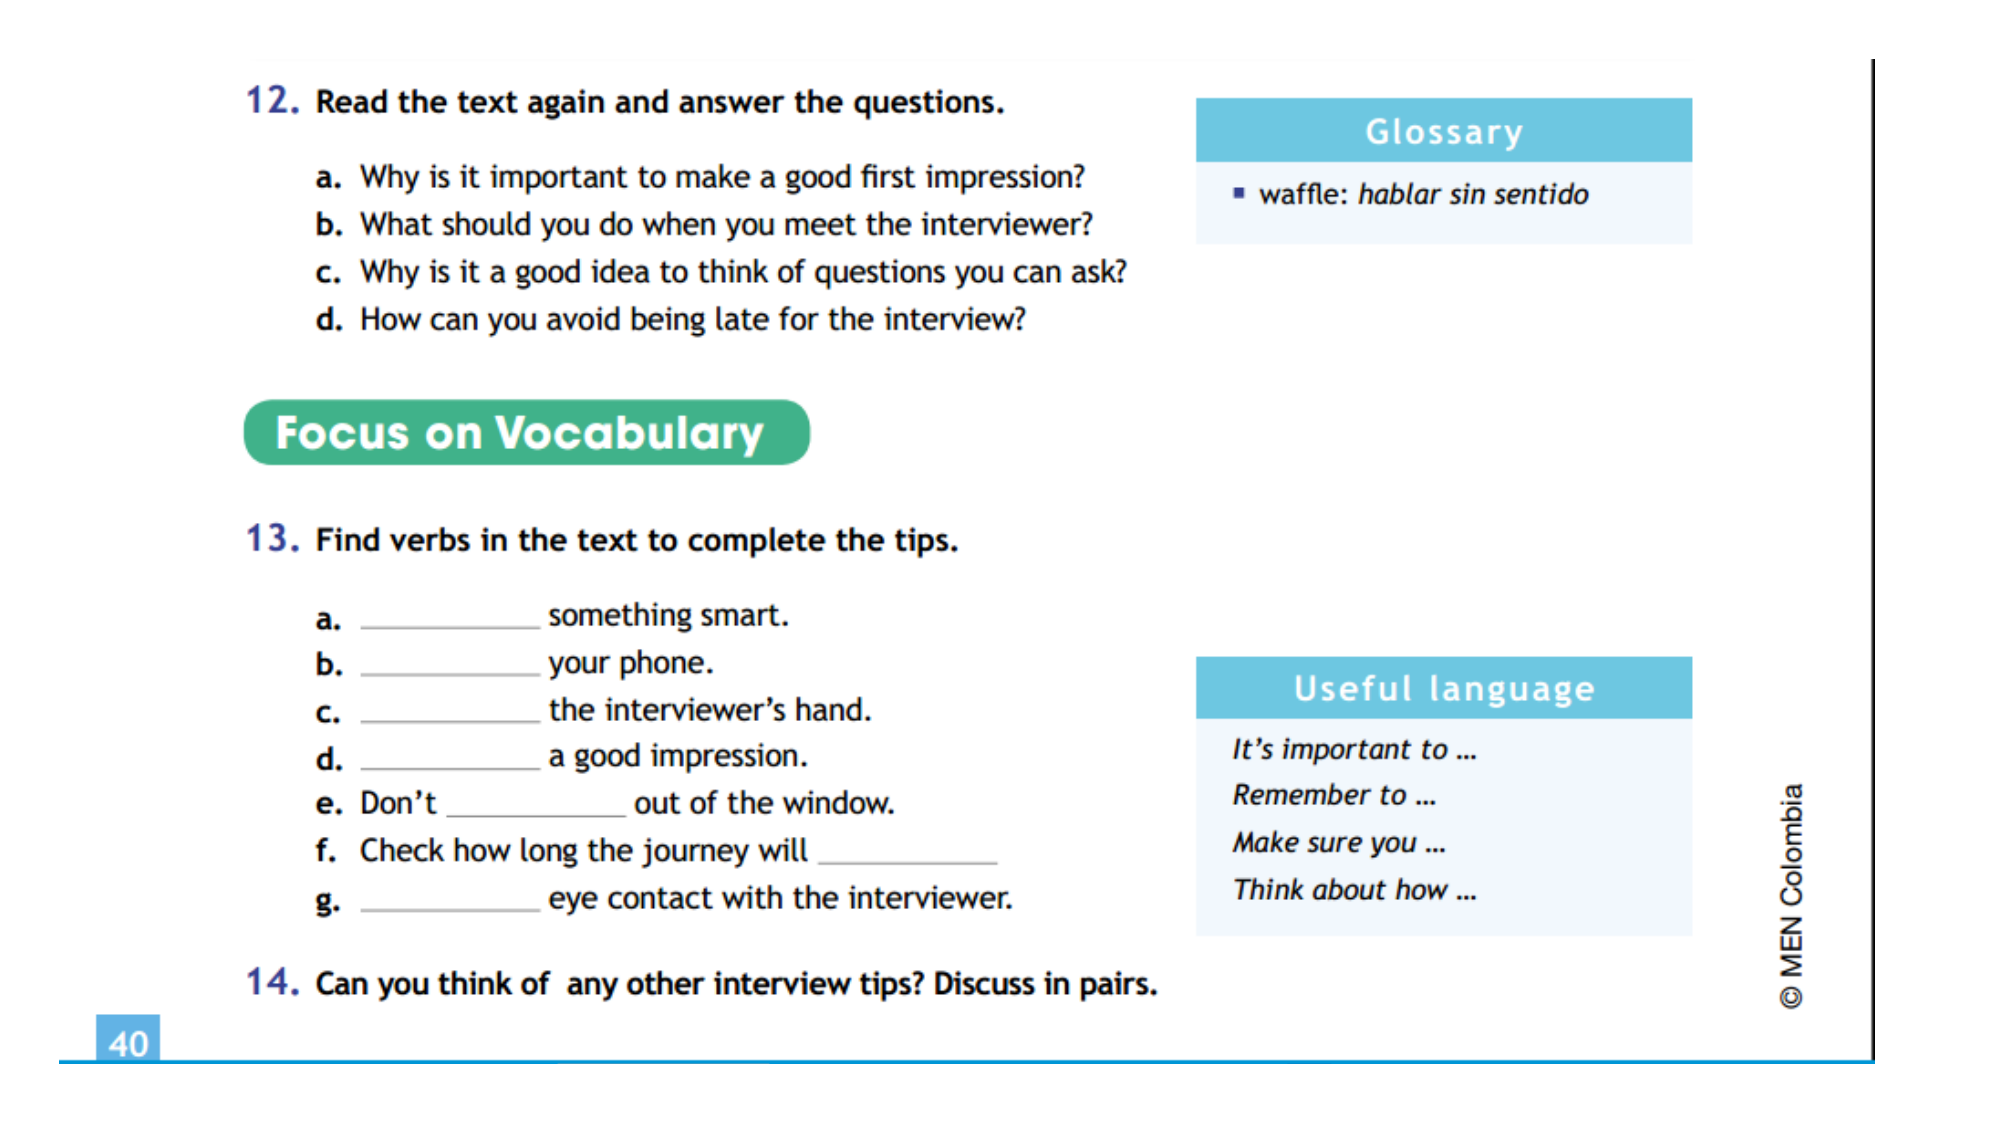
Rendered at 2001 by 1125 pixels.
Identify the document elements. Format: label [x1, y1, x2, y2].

picture [59, 59, 1875, 1060]
